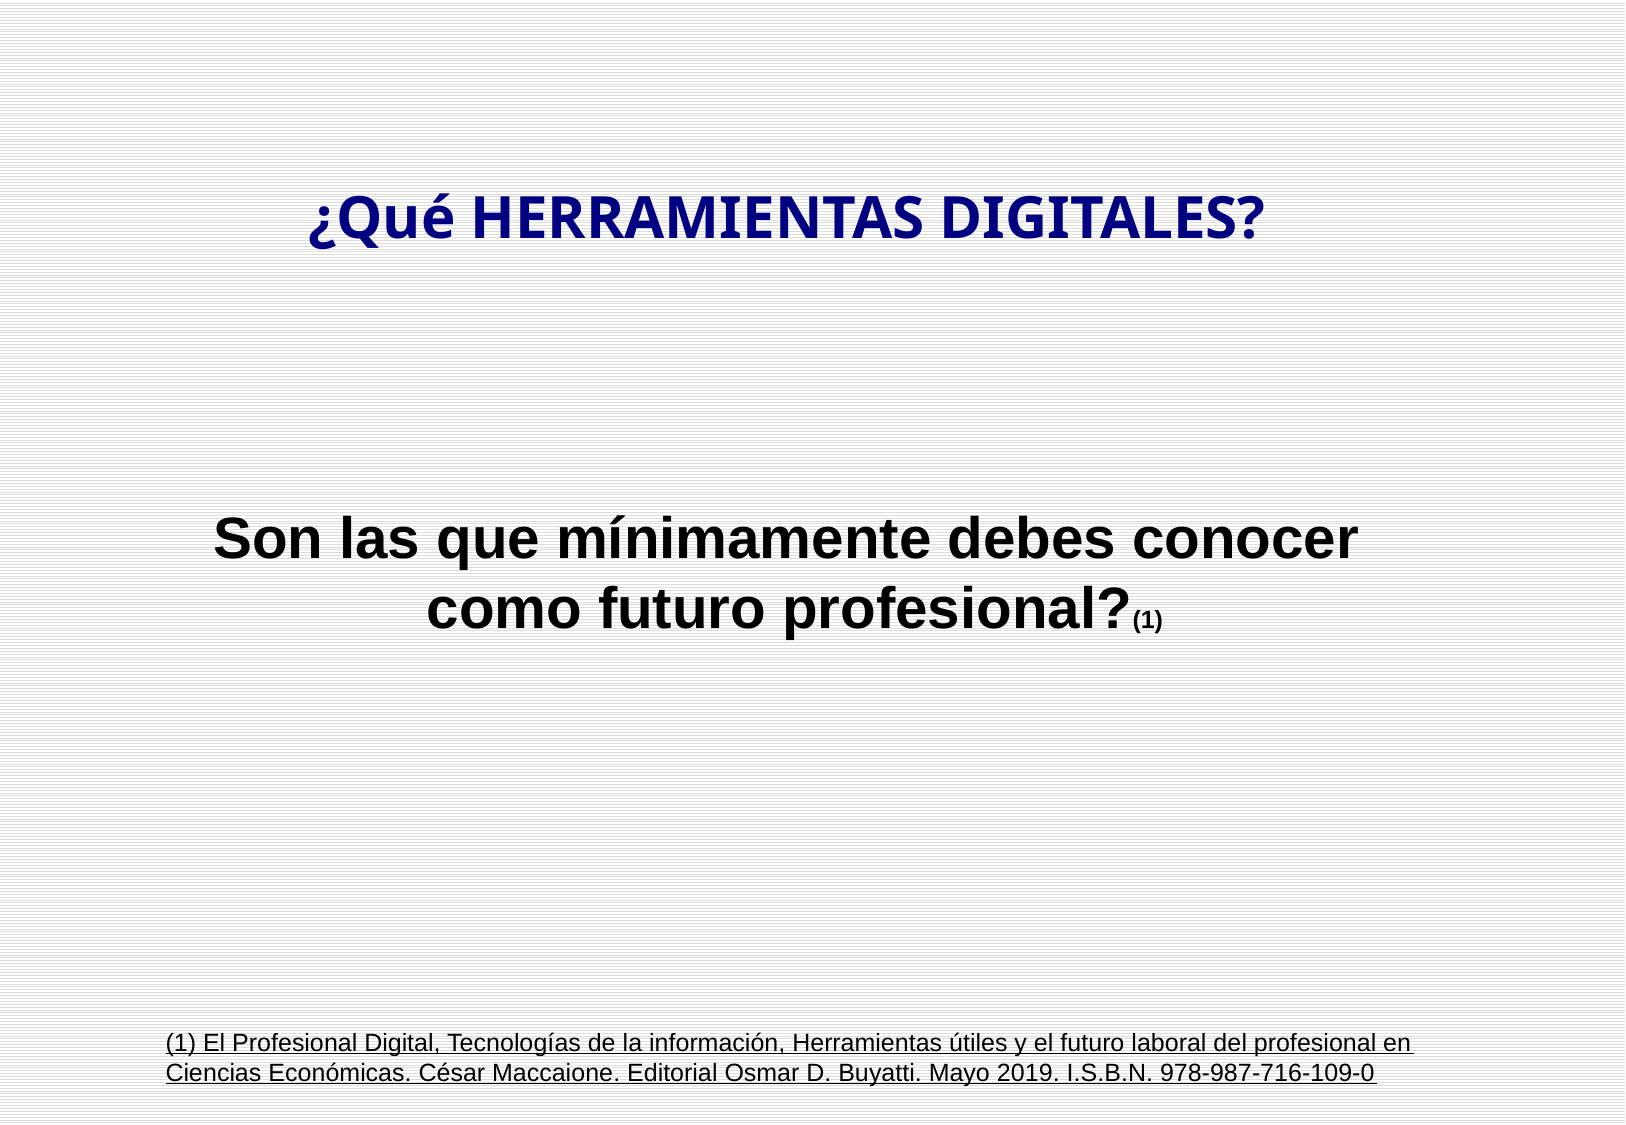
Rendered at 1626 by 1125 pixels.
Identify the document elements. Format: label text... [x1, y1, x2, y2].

text_box (1) El Profesional Digital, Tecnologías de la información, Herramientas útiles y el futuro laboral del profesional en Ciencias Económicas. César Maccaione. Editorial Osmar D. Buyatti. Mayo 2019. I.S.B.N. 978-987-716-109-0 [150, 1018, 1439, 1094]
text_box ¿Qué HERRAMIENTAS DIGITALES? Son las que mínimamente debes conocer como futuro profesional?(1) [47, 172, 1542, 648]
